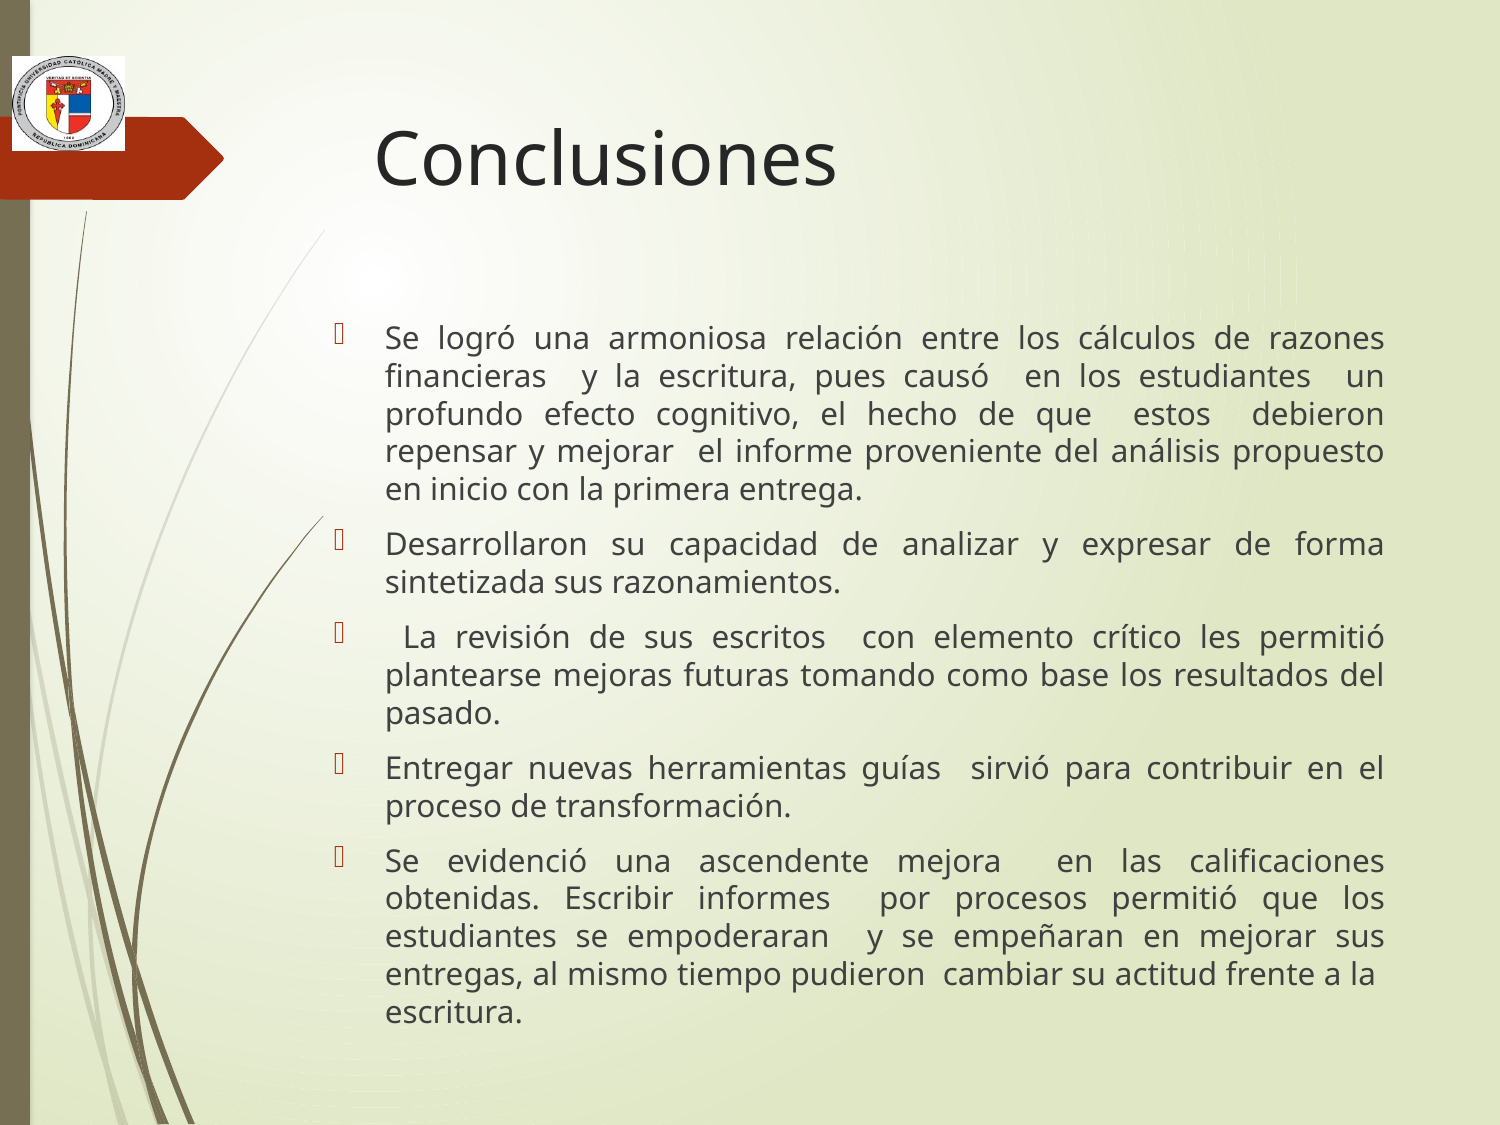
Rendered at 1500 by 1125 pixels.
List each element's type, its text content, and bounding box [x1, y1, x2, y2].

title Conclusiones [319, 102, 1400, 310]
list Se logró una armoniosa relación entre los cálculos de razones financieras y la escritura, pues causó en los estudiantes un profundo efecto cognitivo, el hecho de que estos debieron repensar y mejorar el informe proveniente del análisis propuesto en inicio con la primera entrega. Desarrollaron su capacidad de analizar y expresar de forma sintetizada sus razonamientos. La revisión de sus escritos con elemento crítico les permitió plantearse mejoras futuras tomando como base los resultados del pasado. Entregar nuevas herramientas guías sirvió para contribuir en el proceso de transformación. Se evidenció una ascendente mejora en las calificaciones obtenidas. Escribir informes por procesos permitió que los estudiantes se empoderaran y se empeñaran en mejorar sus entregas, al mismo tiempo pudieron cambiar su actitud frente a la escritura. [318, 310, 1400, 1038]
picture [12, 56, 126, 151]
